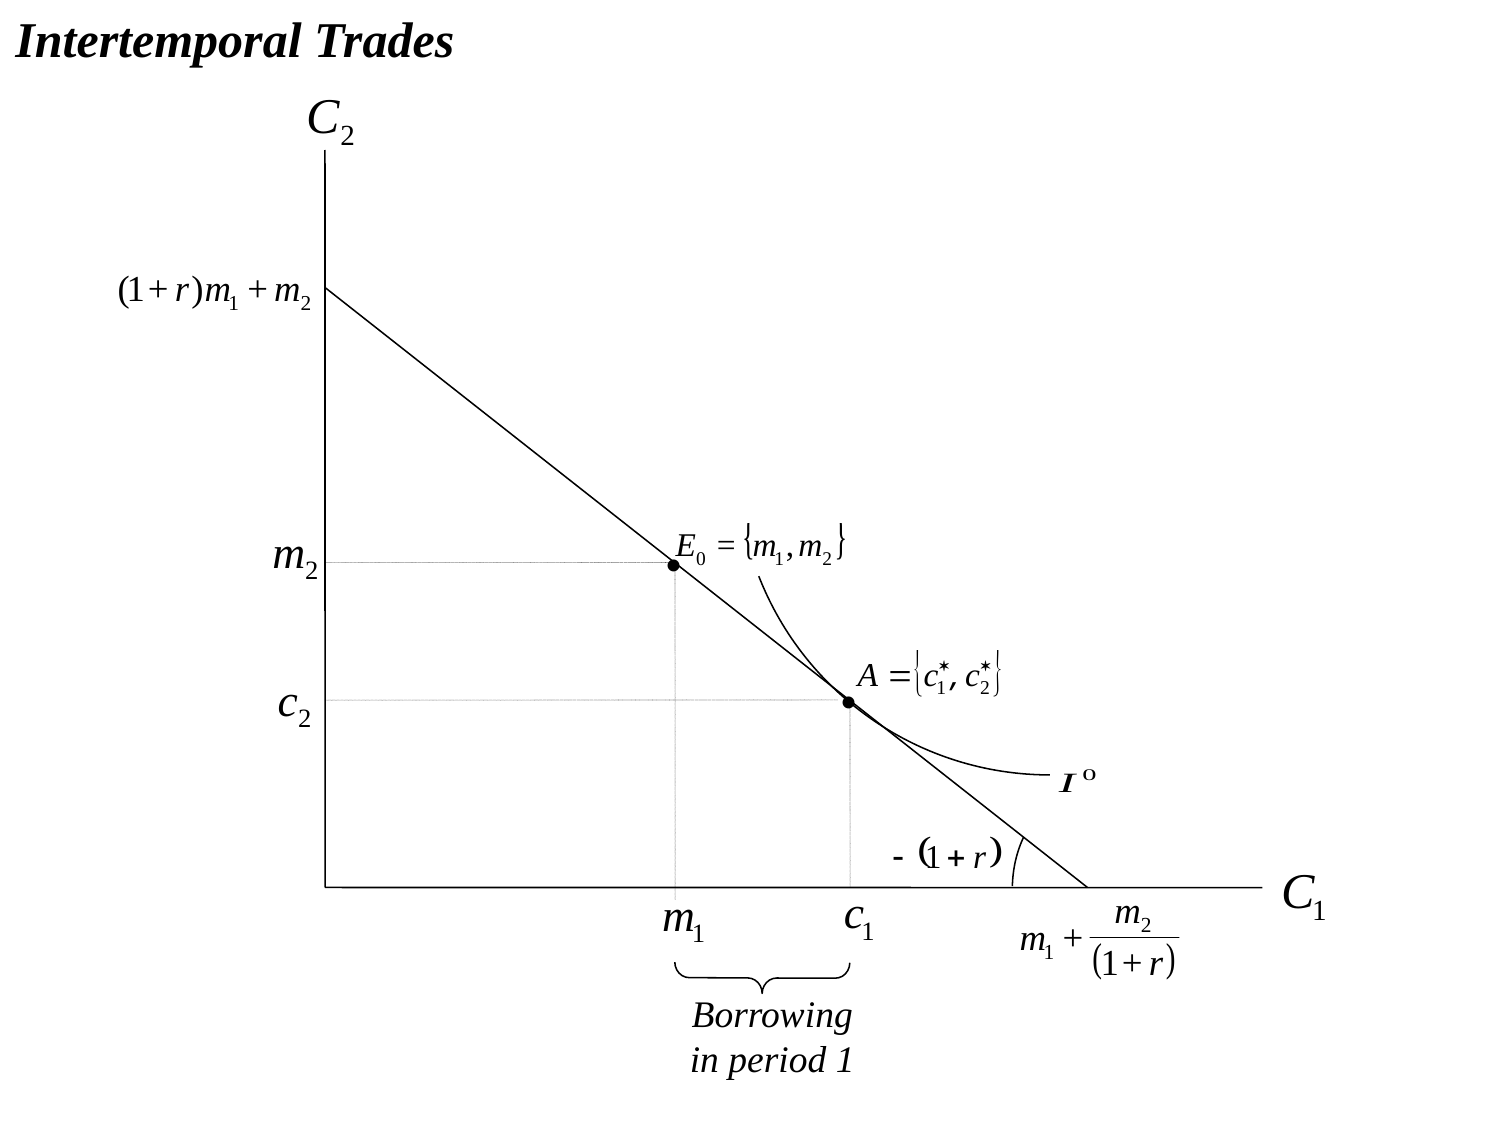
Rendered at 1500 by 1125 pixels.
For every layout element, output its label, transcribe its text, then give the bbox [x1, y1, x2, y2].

text_box • [637, 524, 698, 600]
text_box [1274, 862, 1334, 930]
text_box [674, 962, 850, 982]
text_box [837, 887, 880, 949]
text_box Intertemporal Trades [0, 0, 495, 75]
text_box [1013, 888, 1187, 988]
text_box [271, 674, 321, 736]
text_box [654, 885, 713, 951]
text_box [112, 264, 318, 317]
text_box • [825, 662, 873, 738]
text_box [669, 523, 851, 574]
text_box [849, 649, 1009, 701]
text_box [887, 837, 1005, 883]
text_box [299, 87, 363, 155]
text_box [265, 522, 327, 588]
text_box [1012, 837, 1086, 887]
text_box Borrowing in period 1 [674, 982, 870, 1087]
text_box [761, 462, 1050, 775]
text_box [1049, 762, 1108, 798]
